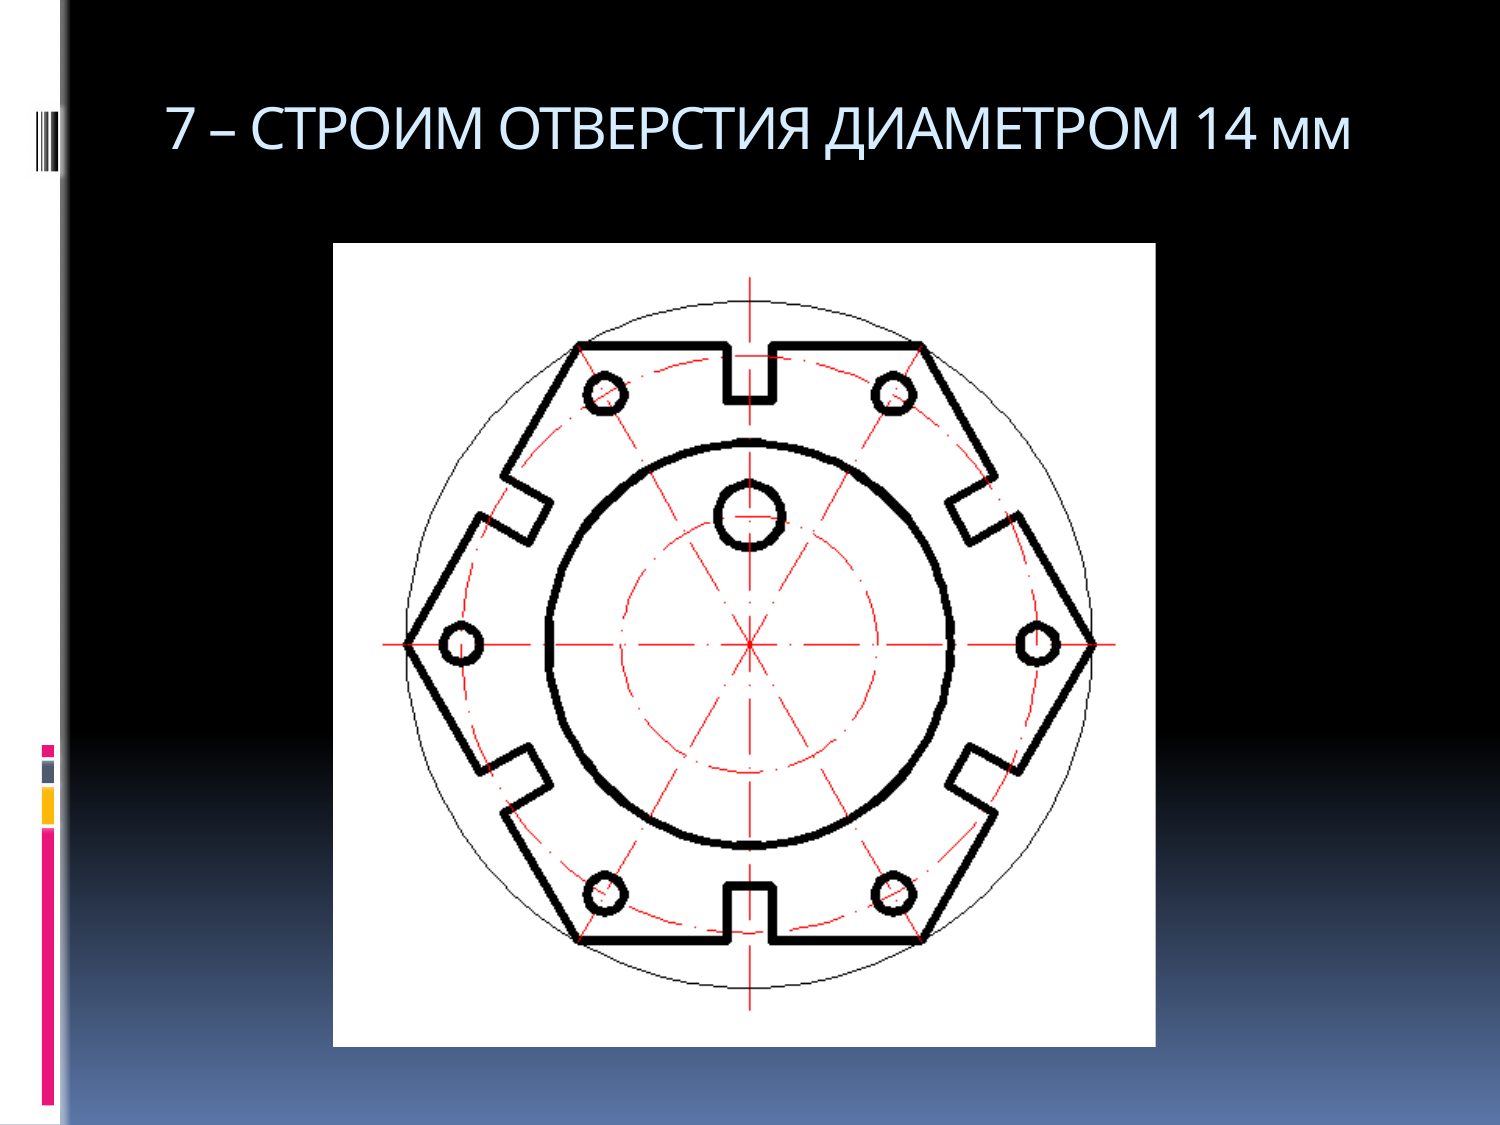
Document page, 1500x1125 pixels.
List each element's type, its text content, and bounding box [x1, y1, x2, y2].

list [332, 243, 1157, 1048]
title 7 – СТРОИМ ОТВЕРСТИЯ ДИАМЕТРОМ 14 мм [150, 83, 1425, 234]
